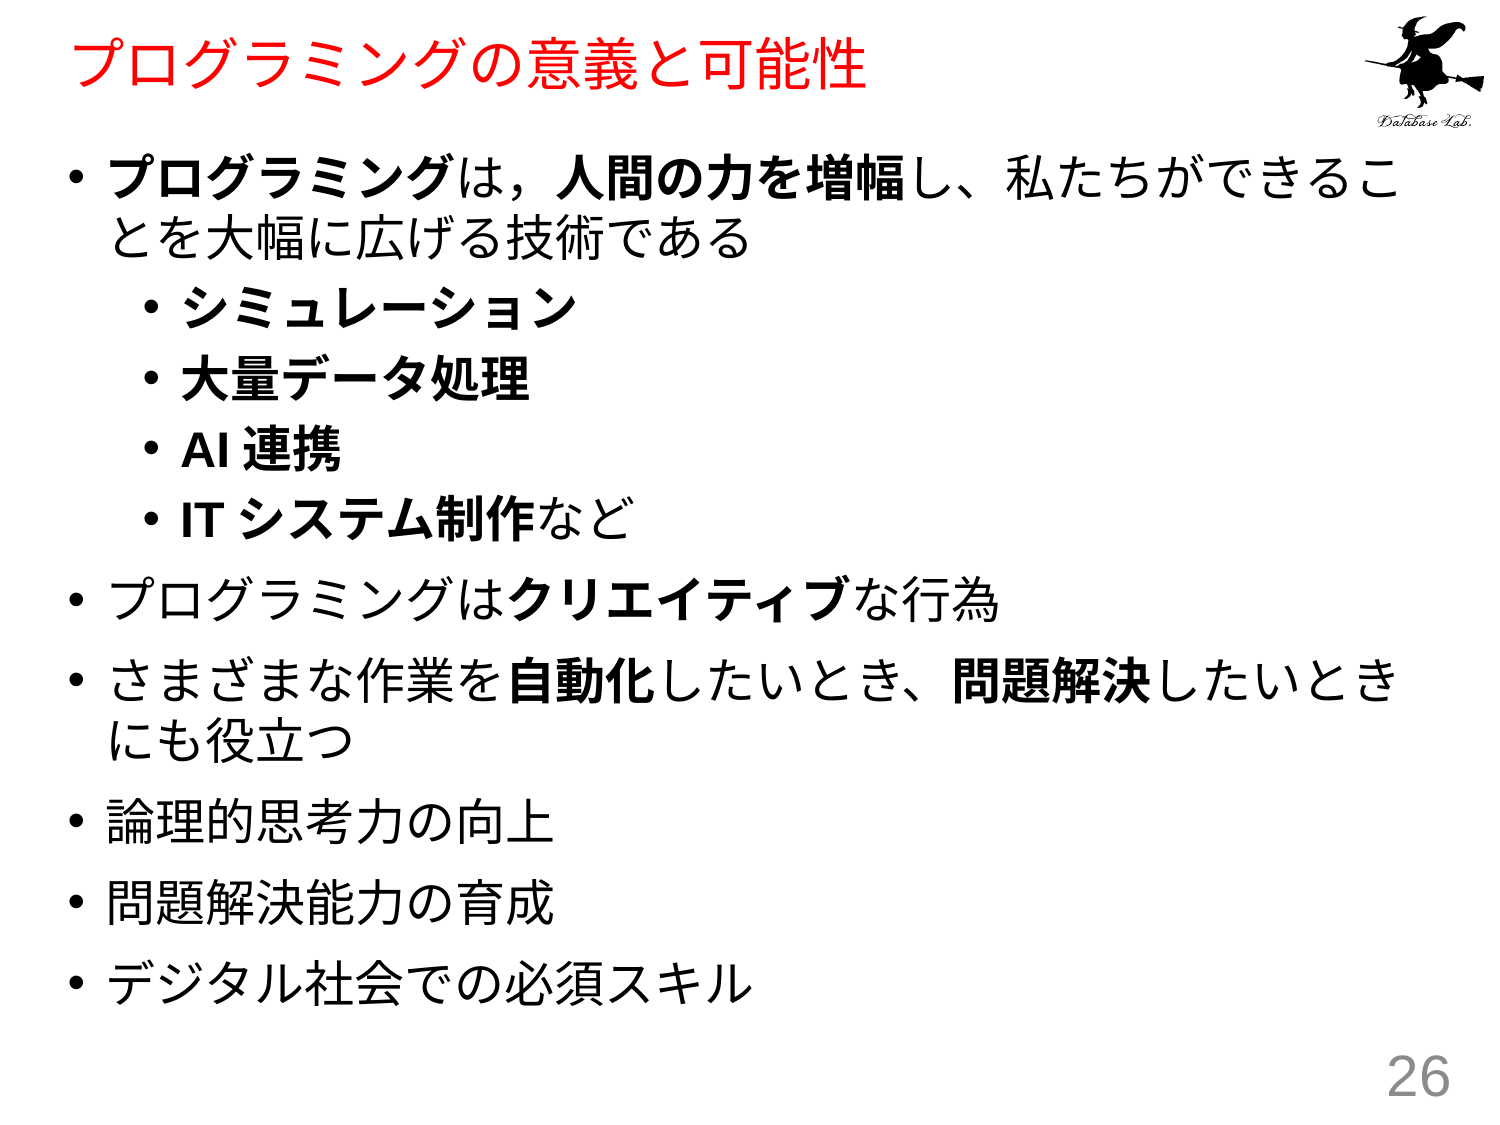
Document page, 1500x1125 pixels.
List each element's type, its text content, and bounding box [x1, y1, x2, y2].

list プログラミングは，人間の力を増幅し、私たちができることを大幅に広げる技術である シミュレーション 大量データ処理 AI連携 ITシステム制作など プログラミングはクリエイティブな行為 さまざまな作業を自動化したいとき、問題解決したいときにも役立つ 論理的思考力の向上 問題解決能力の育成 デジタル社会での必須スキル [52, 138, 1441, 1014]
picture [1362, 14, 1486, 130]
title プログラミングの意義と可能性 [52, 28, 1441, 106]
slide_number 26 [1129, 1042, 1467, 1103]
